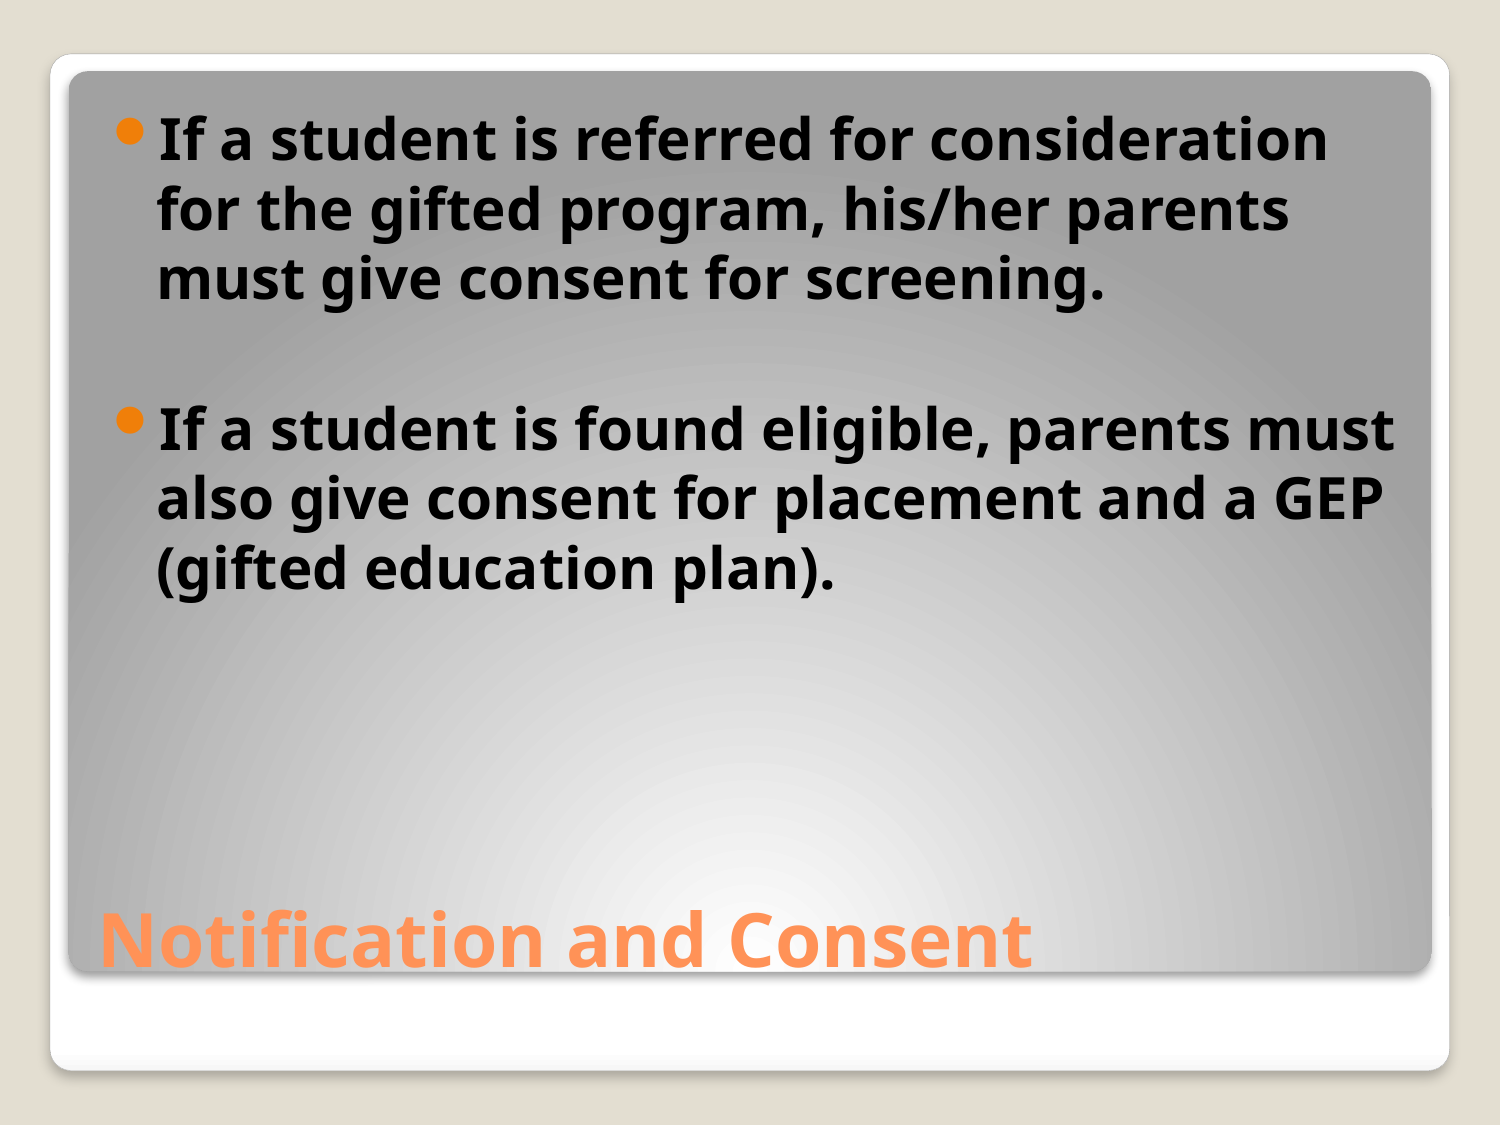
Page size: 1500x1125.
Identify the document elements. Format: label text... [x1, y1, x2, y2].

title Notification and Consent [82, 817, 1425, 991]
list If a student is referred for consideration for the gifted program, his/her parents must give consent for screening. If a student is found eligible, parents must also give consent for placement and a GEP (gifted education plan). [82, 86, 1425, 774]
